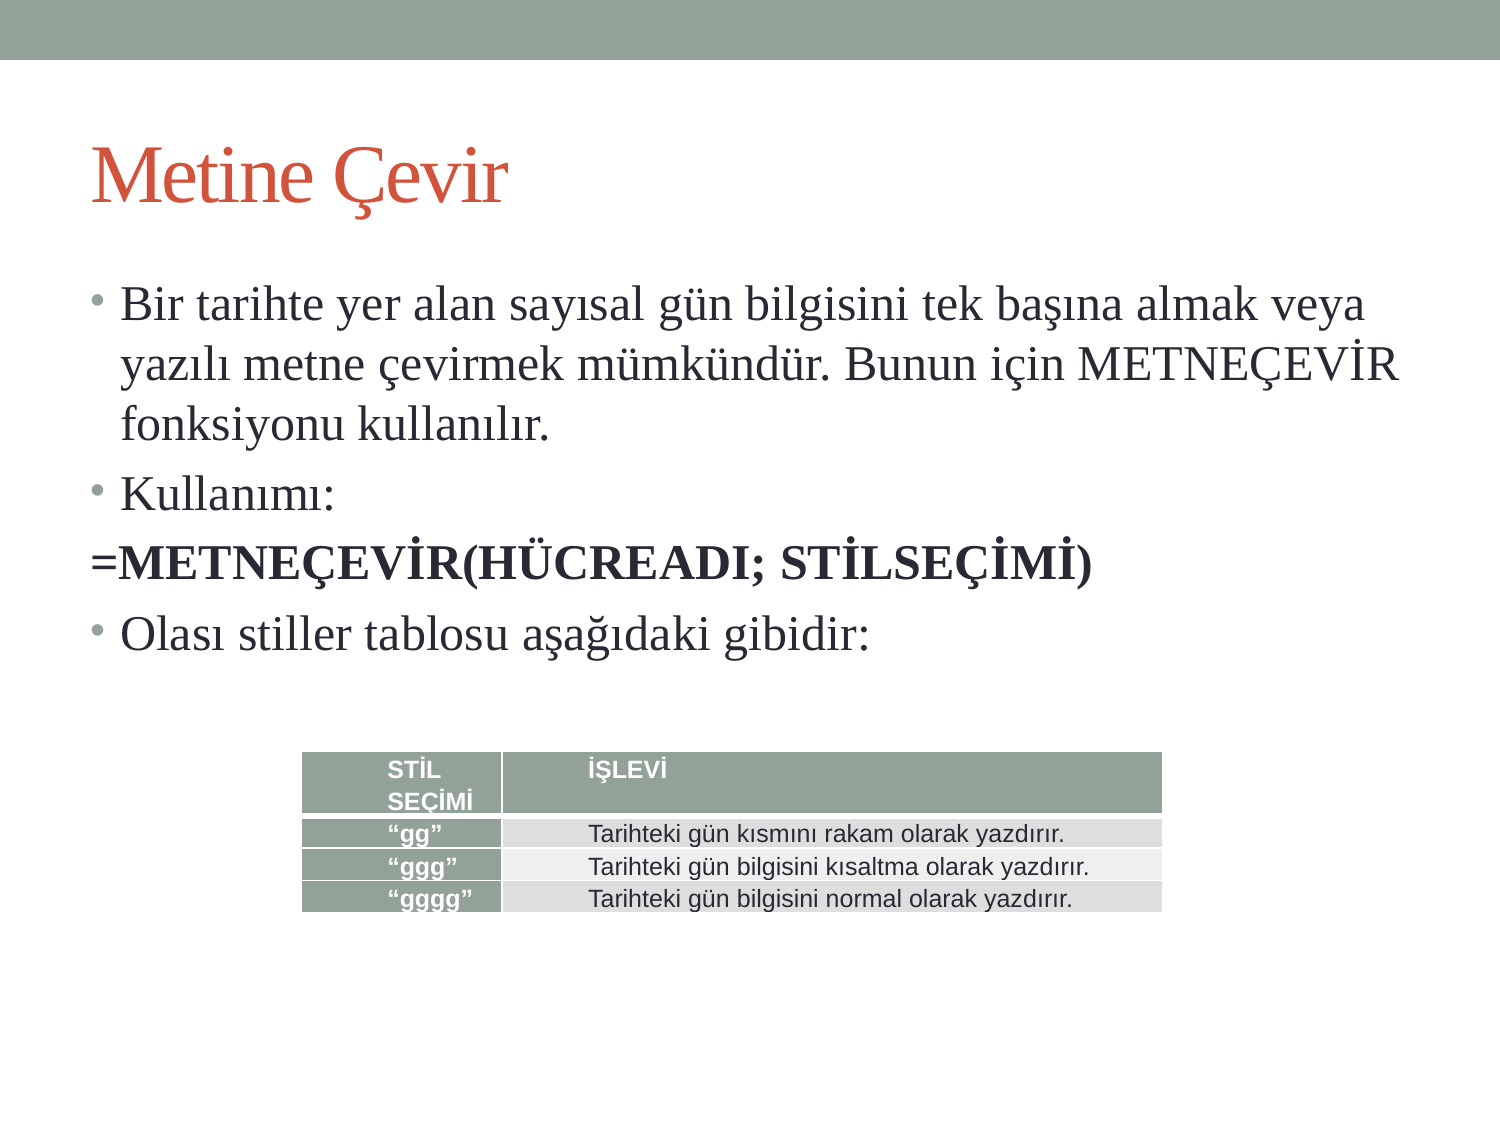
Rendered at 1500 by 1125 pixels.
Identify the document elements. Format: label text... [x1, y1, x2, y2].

table_header STİL SEÇİMİ [302, 752, 501, 813]
title Metine Çevir [75, 87, 1425, 250]
table_cell Tarihteki gün kısmını rakam olarak yazdırır. [503, 819, 1162, 847]
table_cell Tarihteki gün bilgisini normal olarak yazdırır. [503, 881, 1162, 912]
table_cell “gggg” [302, 881, 501, 912]
table_cell “ggg” [302, 849, 501, 880]
list Bir tarihte yer alan sayısal gün bilgisini tek başına almak veya yazılı metne çevirmek mümkündür. Bunun için METNEÇEVİR fonksiyonu kullanılır. Kullanımı: =METNEÇEVİR(HÜCREADI; STİLSEÇİMİ) Olası stiller tablosu aşağıdaki gibidir: [75, 262, 1425, 1063]
table_header İŞLEVİ [503, 752, 1162, 813]
table_cell Tarihteki gün bilgisini kısaltma olarak yazdırır. [503, 849, 1162, 880]
table_cell “gg” [302, 819, 501, 847]
